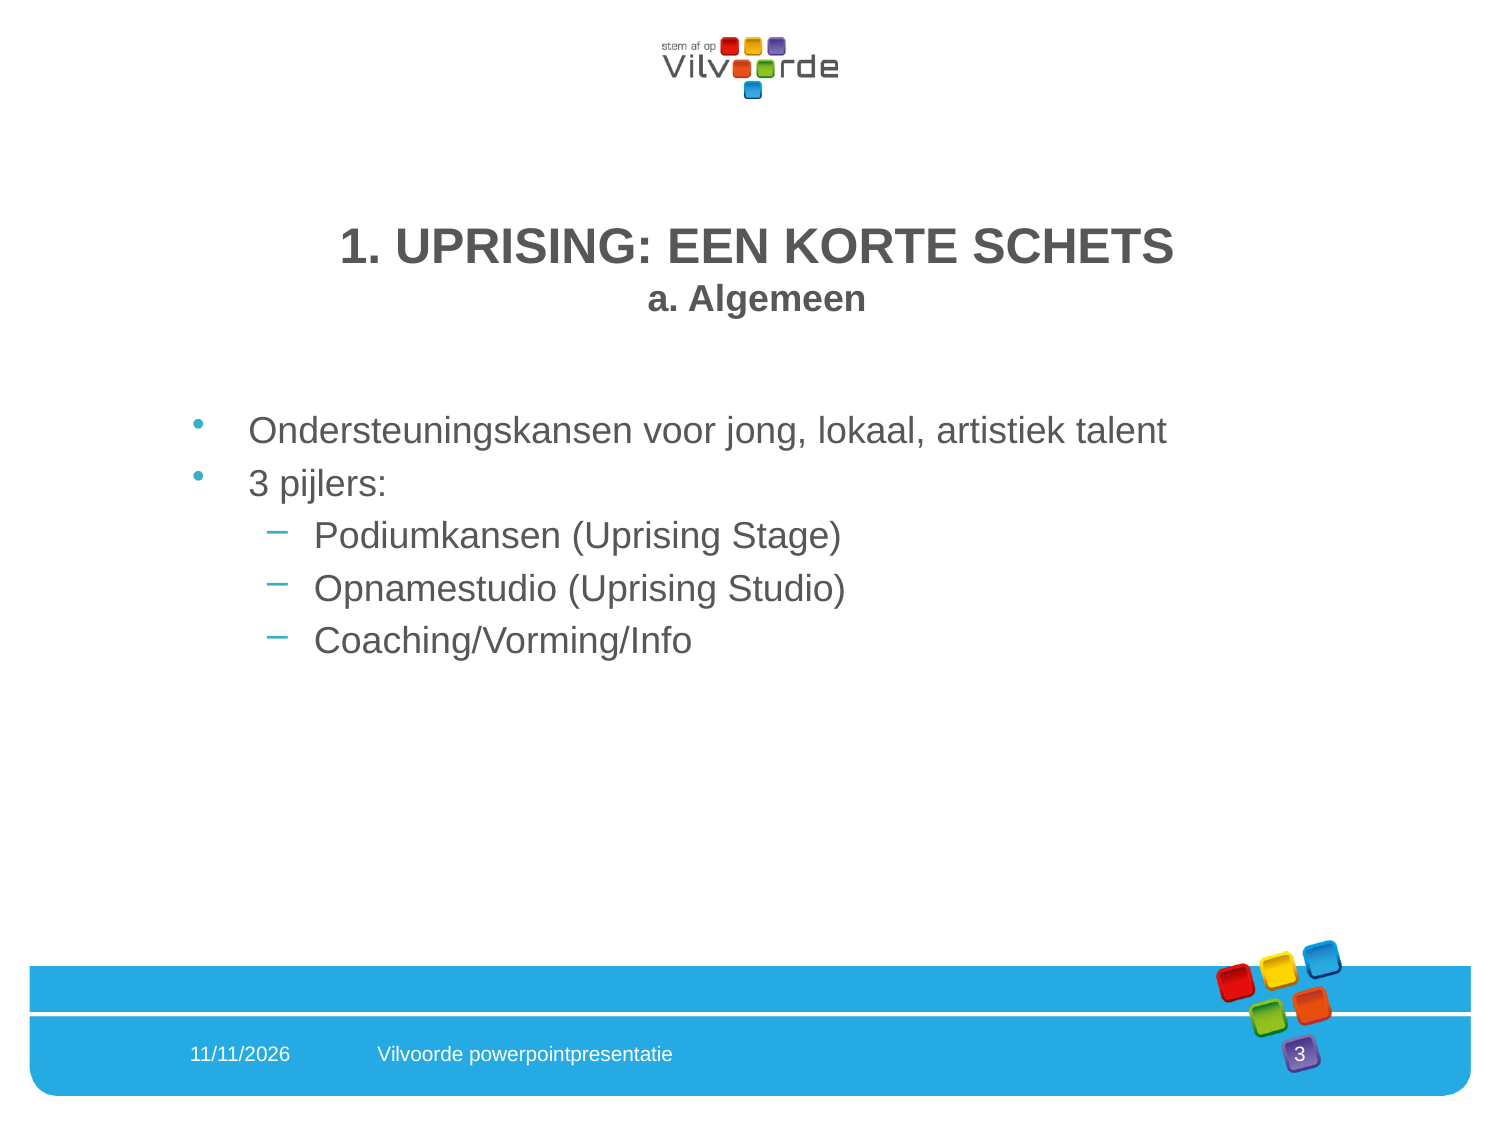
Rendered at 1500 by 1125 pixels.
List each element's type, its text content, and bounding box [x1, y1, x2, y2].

slide_number 3 [1262, 1032, 1338, 1084]
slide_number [174, 1032, 326, 1084]
picture [662, 37, 838, 99]
list Ondersteuningskansen voor jong, lokaal, artistiek talent 3 pijlers: Podiumkansen (Uprising Stage) Opnamestudio (Uprising Studio) Coaching/Vorming/Info [176, 398, 1338, 851]
footer Vilvoorde powerpointpresentatie [362, 1032, 838, 1084]
title 1. UPRISING: EEN KORTE SCHETS a. Algemeen [176, 206, 1338, 351]
picture [0, 938, 1500, 1125]
